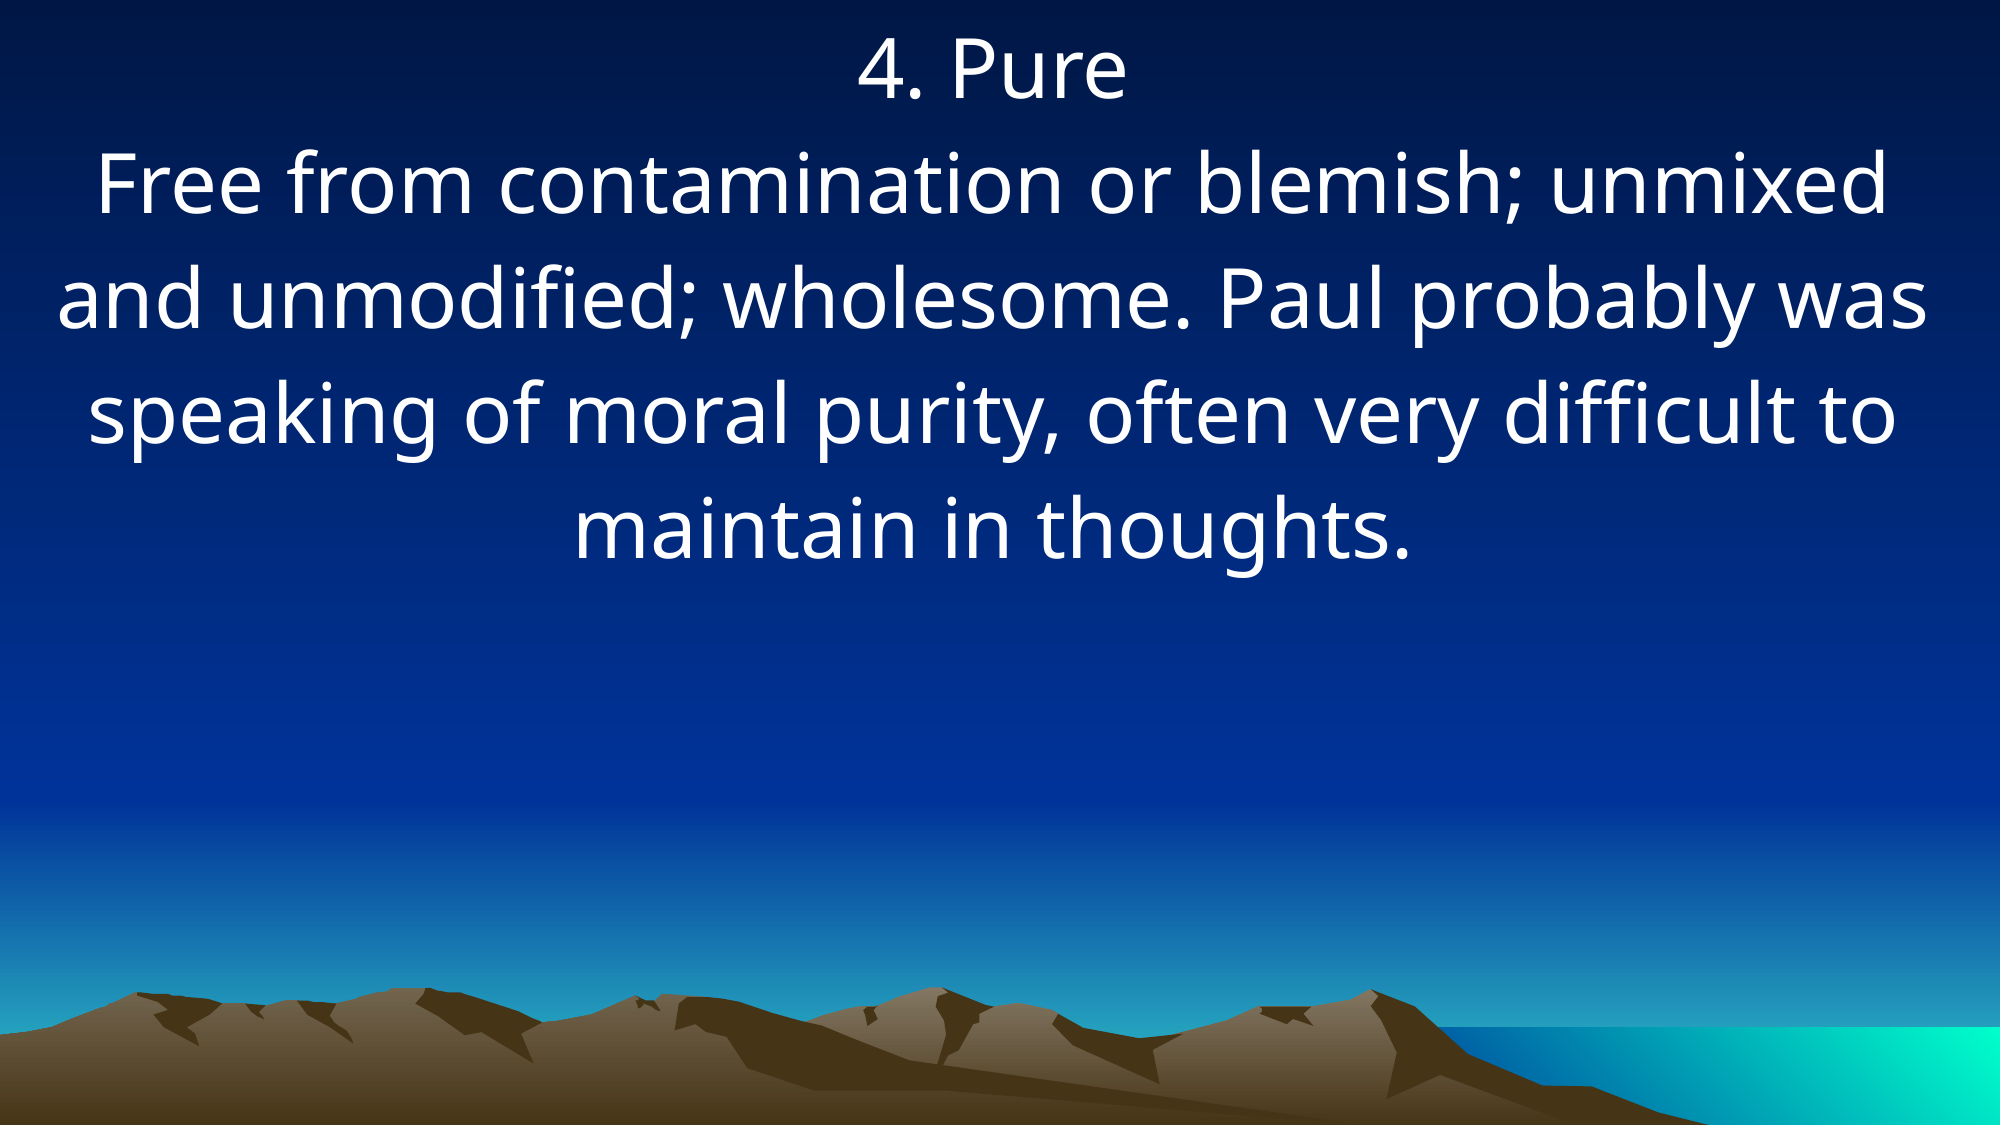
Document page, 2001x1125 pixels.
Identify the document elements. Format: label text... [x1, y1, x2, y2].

text_box 4. Pure Free from contamination or blemish; unmixed and unmodified; wholesome. Paul probably was speaking of moral purity, often very difficult to maintain in thoughts. [12, 0, 1975, 825]
